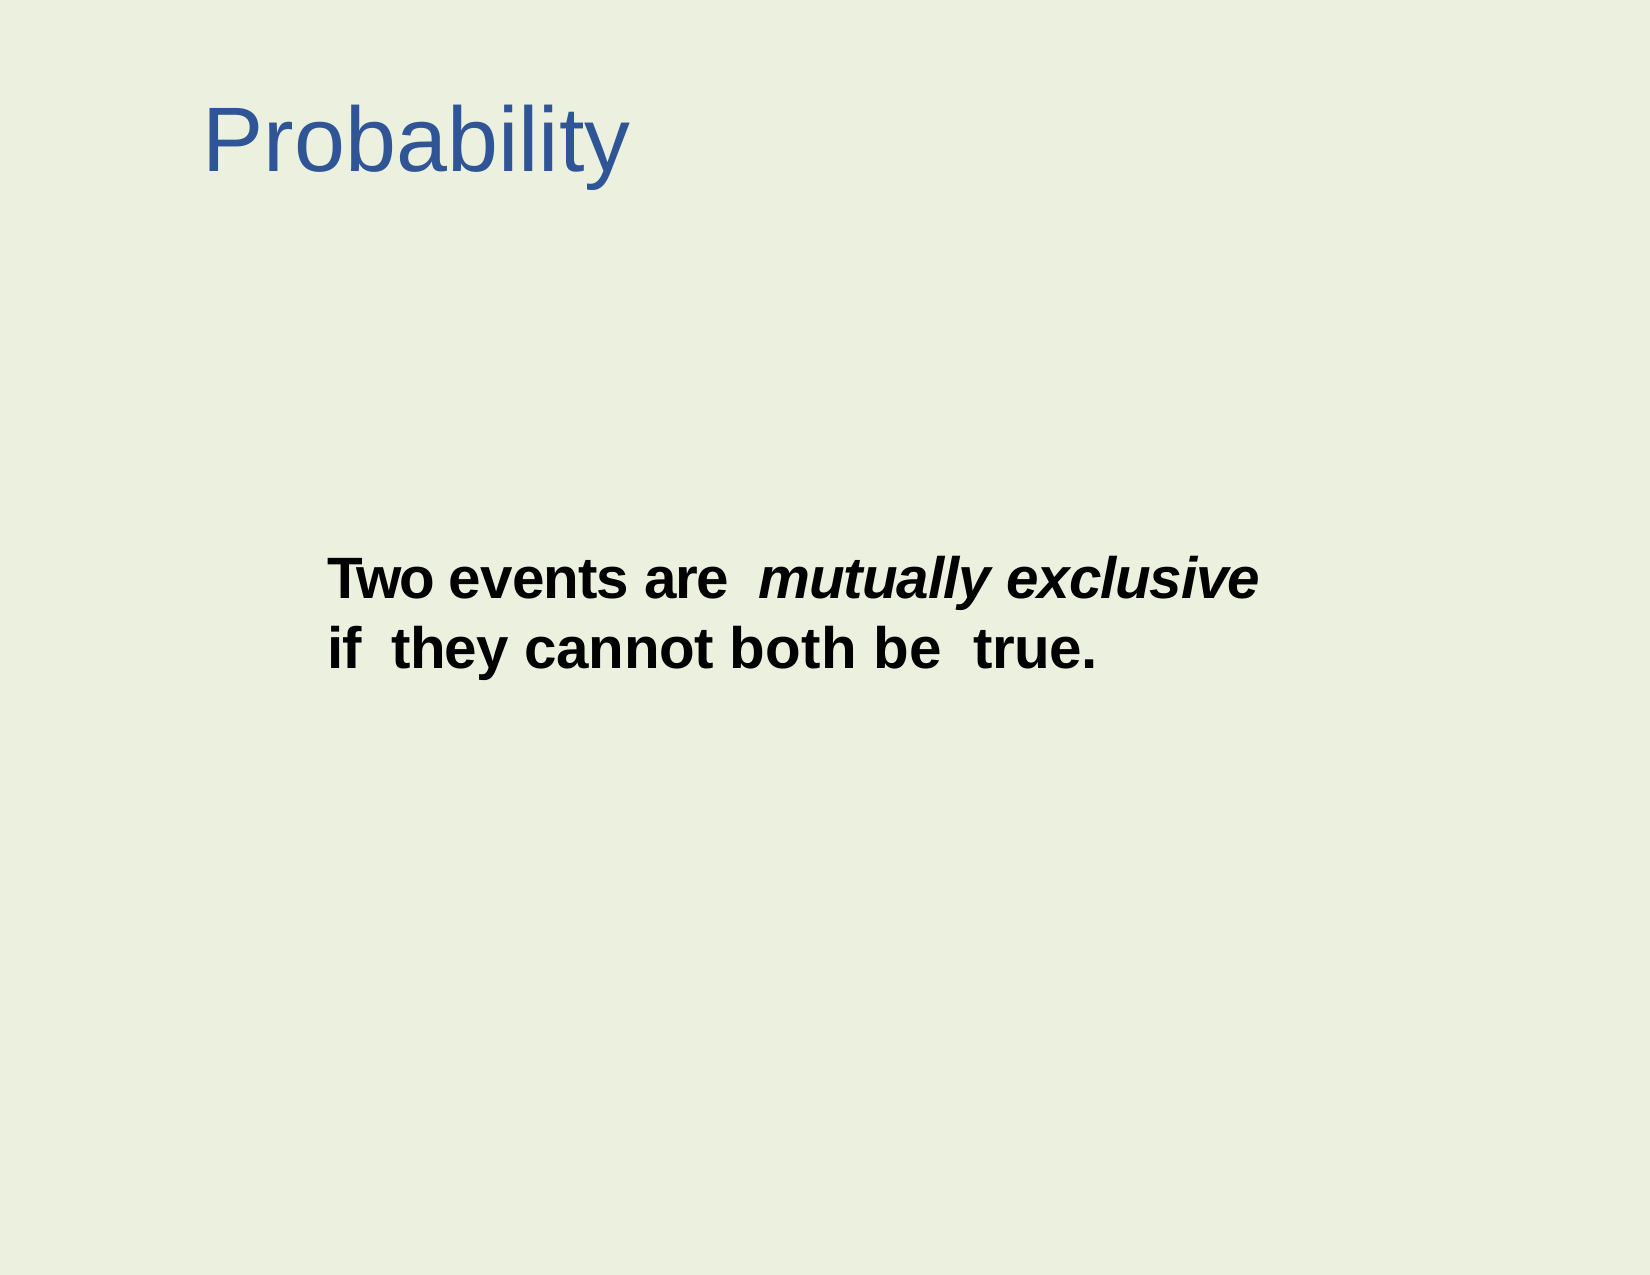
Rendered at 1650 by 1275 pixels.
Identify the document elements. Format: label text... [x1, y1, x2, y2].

title Probability [202, 80, 1448, 192]
text_box Two events are mutually exclusive if they cannot both be true. [320, 537, 1330, 681]
